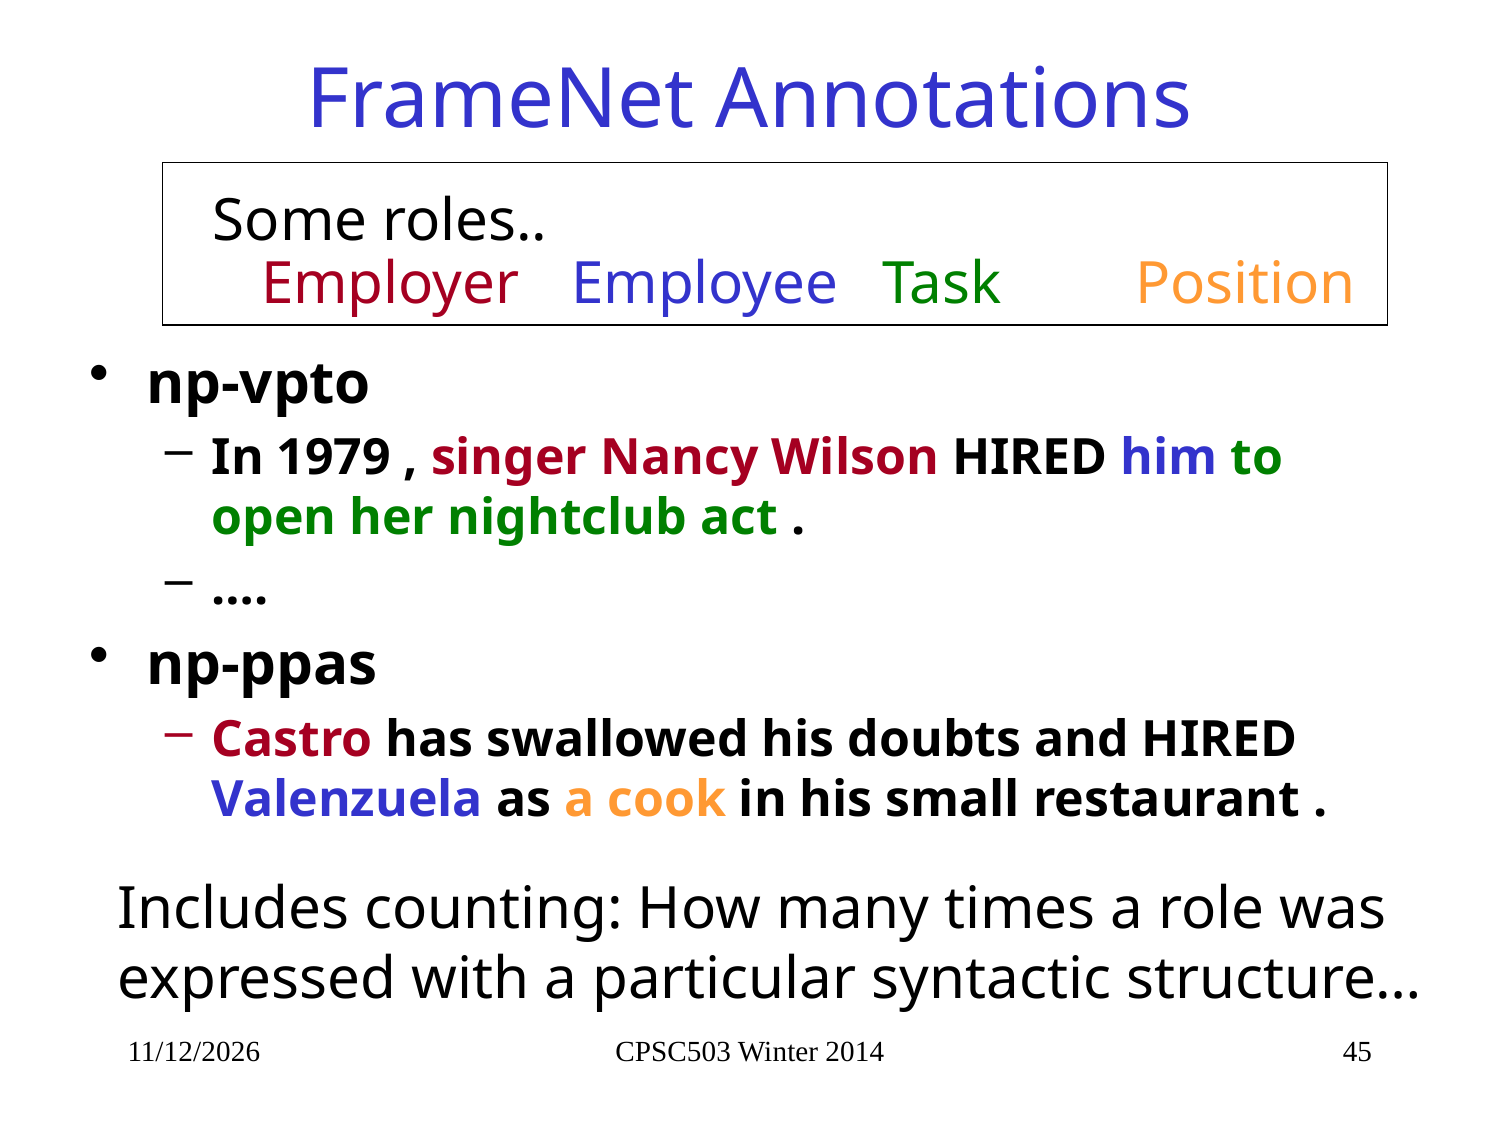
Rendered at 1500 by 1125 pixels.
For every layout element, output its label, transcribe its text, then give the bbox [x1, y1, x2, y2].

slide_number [112, 1024, 426, 1101]
text_box Includes counting: How many times a role was expressed with a particular syntactic structure… [102, 862, 1438, 1018]
text_box [162, 162, 1388, 325]
slide_number 45 [1074, 1024, 1388, 1101]
footer CPSC503 Winter 2014 [512, 1024, 988, 1101]
title FrameNet Annotations [112, 0, 1388, 188]
text_box np-vpto In 1979 , singer Nancy Wilson HIRED him to open her nightclub act . …. np-ppas Castro has swallowed his doubts and HIRED Valenzuela as a cook in his small restaurant . [74, 337, 1363, 850]
text_box [624, 274, 1500, 363]
